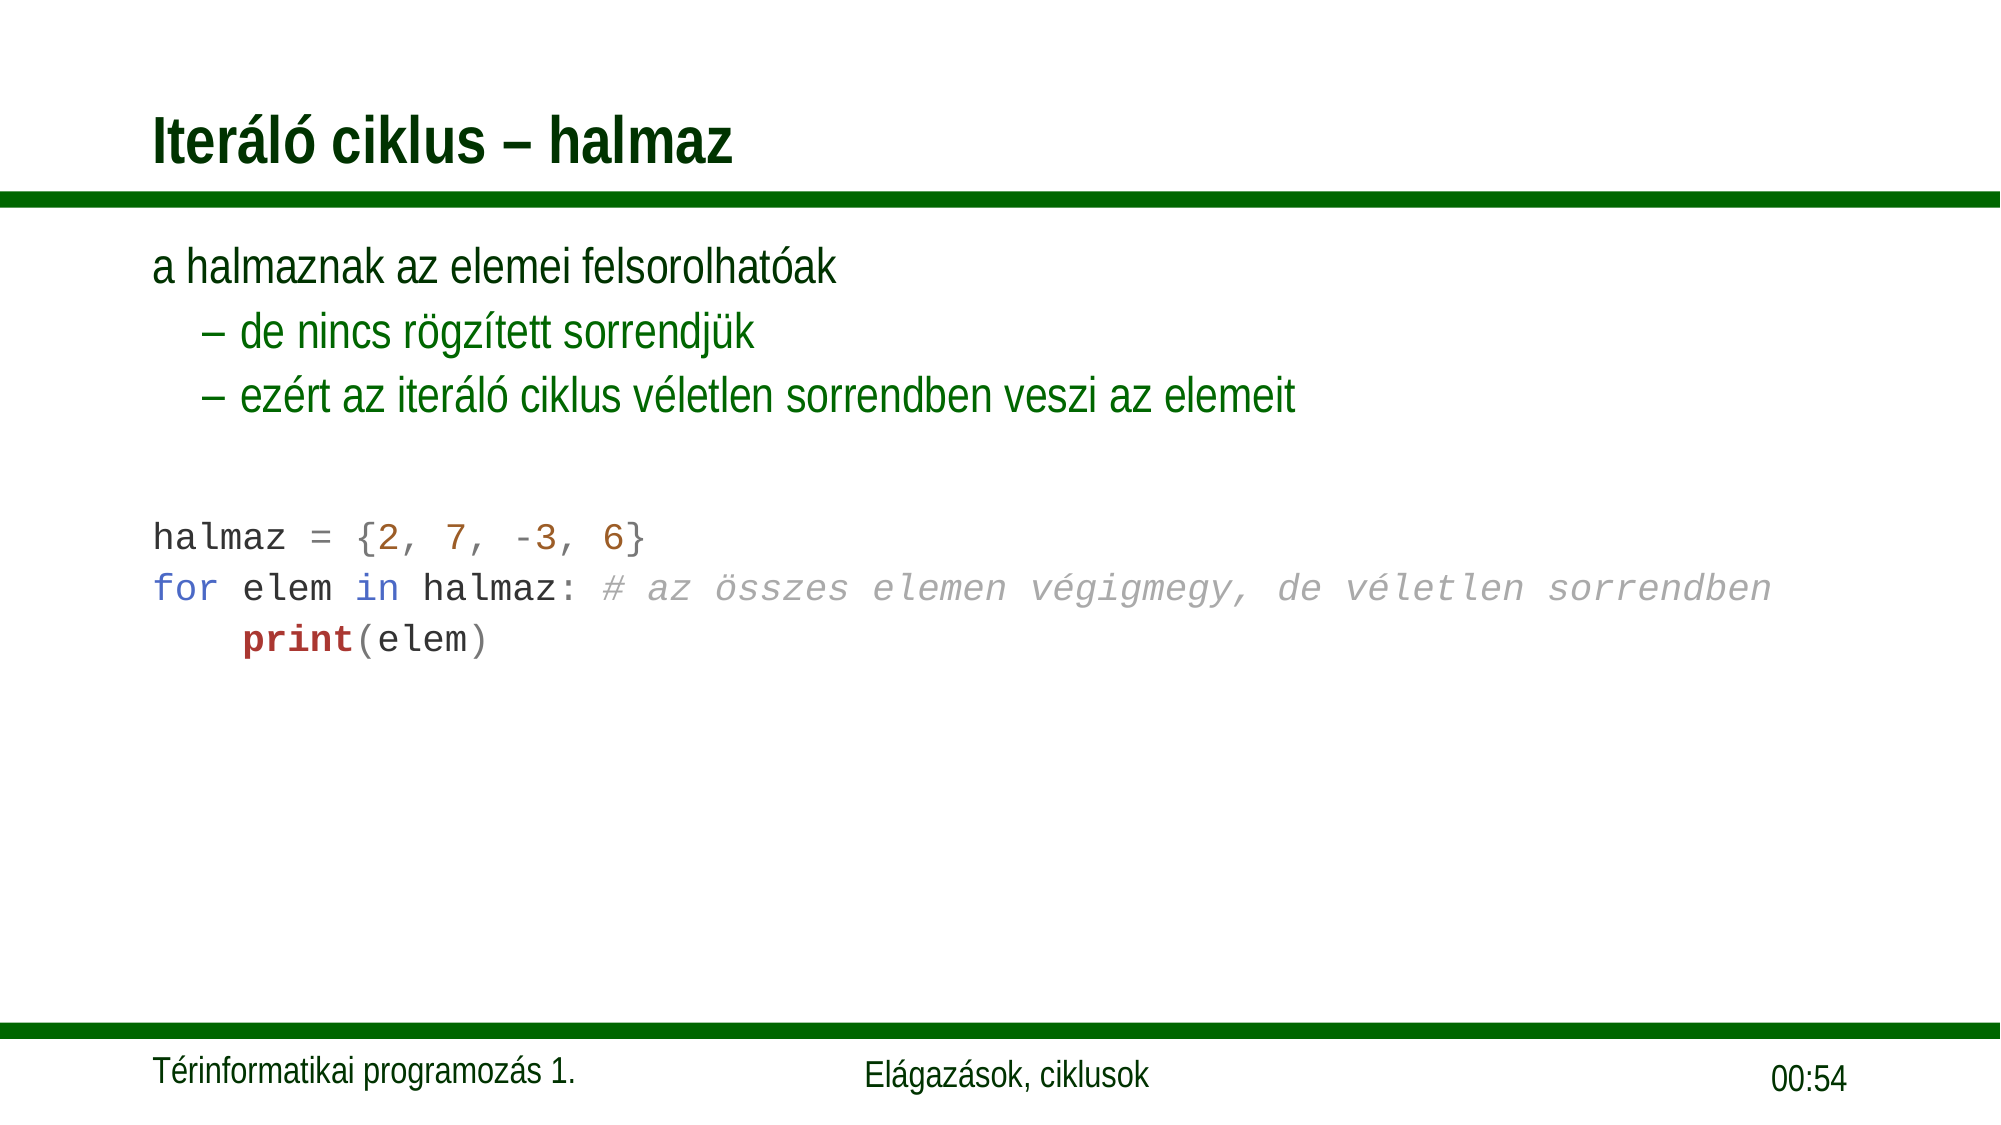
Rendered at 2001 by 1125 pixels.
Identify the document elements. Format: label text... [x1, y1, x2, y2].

title Iteráló ciklus – halmaz [137, 28, 1863, 186]
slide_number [1390, 1046, 1863, 1106]
list a halmaznak az elemei felsorolhatóak de nincs rögzített sorrendjük ezért az iteráló ciklus véletlen sorrendben veszi az elemeit halmaz = {2, 7, -3, 6} for elem in halmaz: # az összes elemen végigmegy, de véletlen sorrendben print(elem) [137, 233, 1863, 1014]
